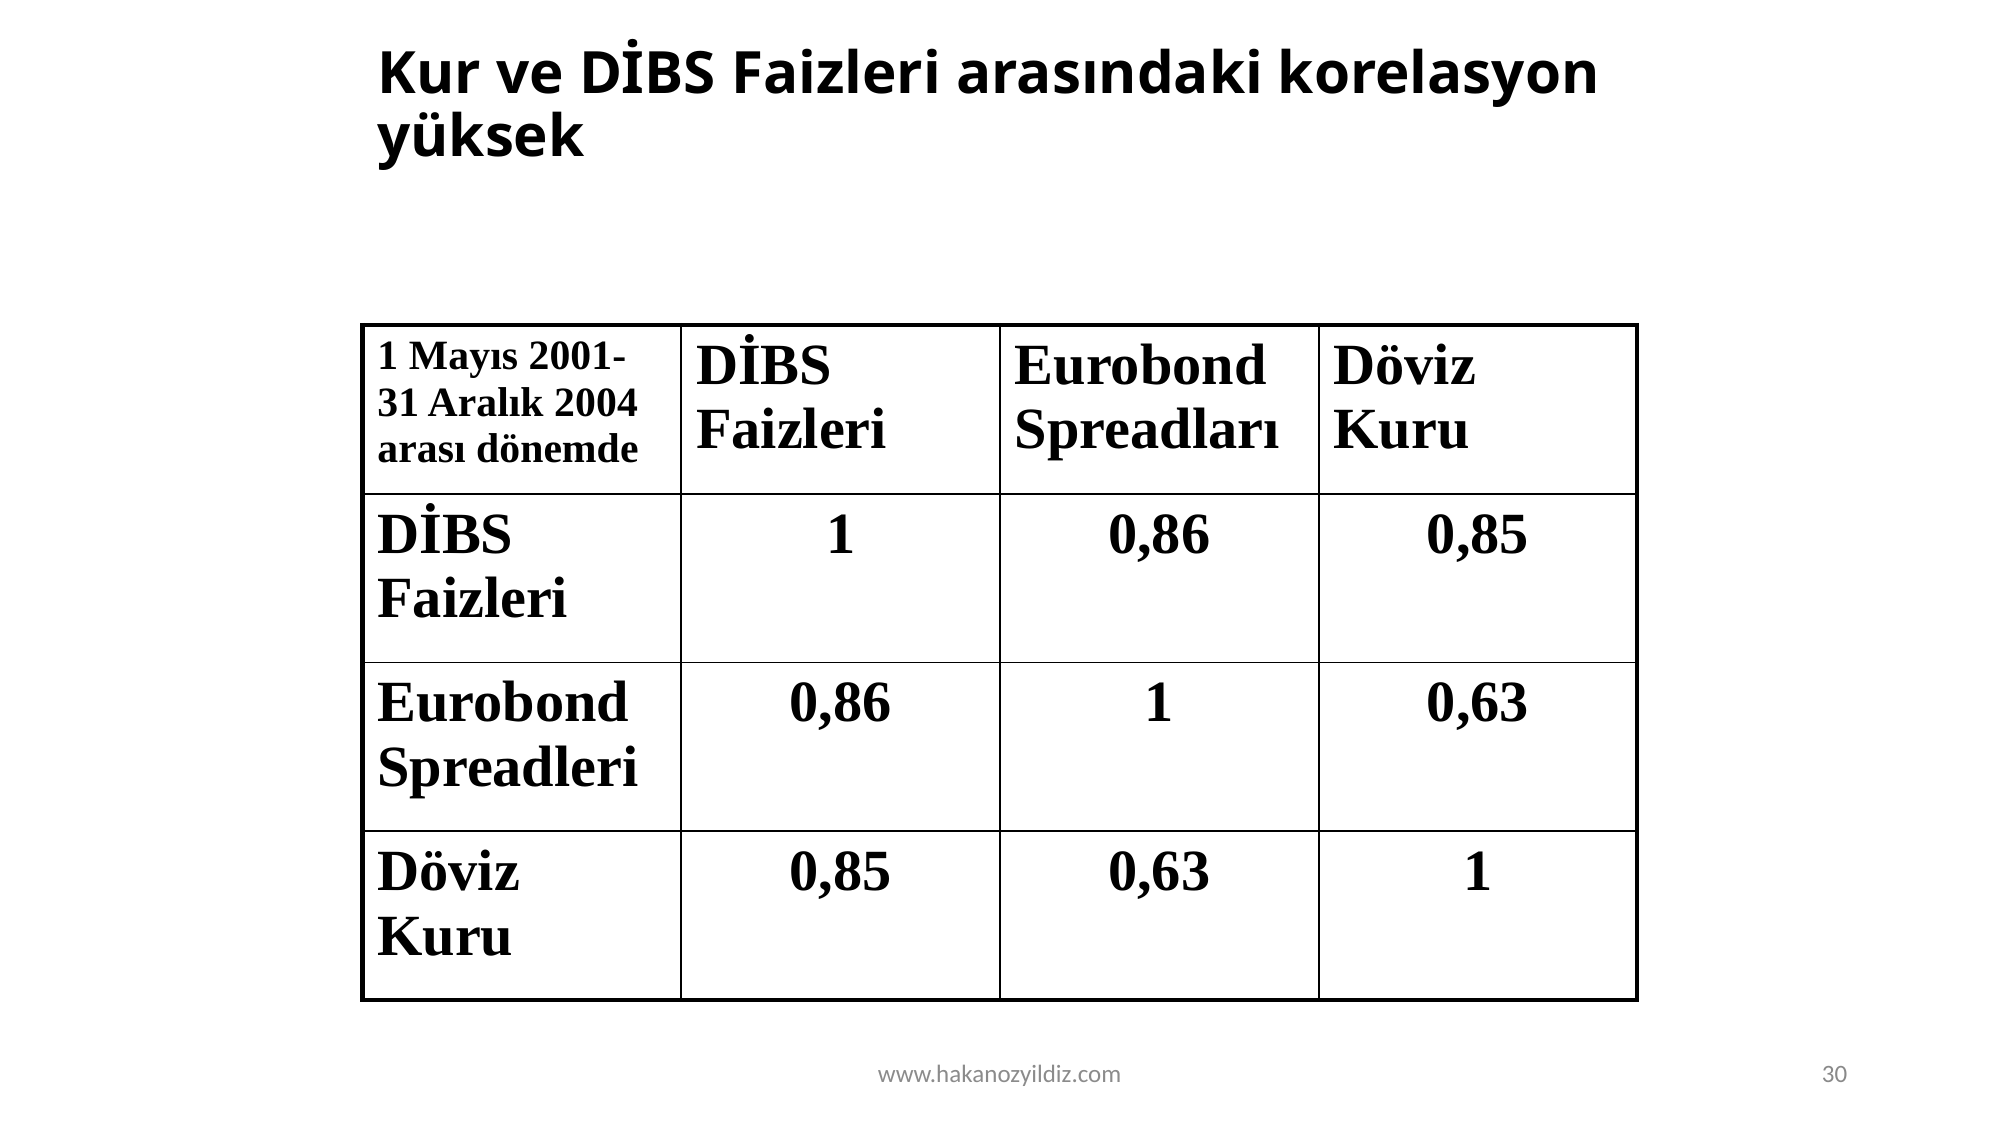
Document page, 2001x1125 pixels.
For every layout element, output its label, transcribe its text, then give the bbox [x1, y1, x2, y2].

table_cell 1 [1001, 663, 1318, 830]
table_cell 0,85 [682, 832, 999, 998]
slide_number 30 [1412, 1042, 1863, 1103]
table_header Döviz Kuru [1320, 327, 1635, 493]
table_cell Döviz Kuru [365, 832, 680, 998]
table_cell 1 [1320, 832, 1635, 998]
table_cell 0,63 [1001, 832, 1318, 998]
table_cell 1 [682, 495, 999, 662]
table_header Eurobond Spreadları [1001, 327, 1318, 493]
title Kur ve DİBS Faizleri arasındaki korelasyon yüksek [362, 37, 1638, 175]
table_cell 0,86 [1001, 495, 1318, 662]
table_cell 0,63 [1320, 663, 1635, 830]
table_cell Eurobond Spreadleri [365, 663, 680, 830]
table_header 1 Mayıs 2001- 31 Aralık 2004 arası dönemde [365, 327, 680, 493]
table_header DİBS Faizleri [682, 327, 999, 493]
footer www.hakanozyildiz.com [662, 1042, 1338, 1103]
table_cell DİBS Faizleri [365, 495, 680, 662]
table_cell 0,85 [1320, 495, 1635, 662]
table_cell 0,86 [682, 663, 999, 830]
